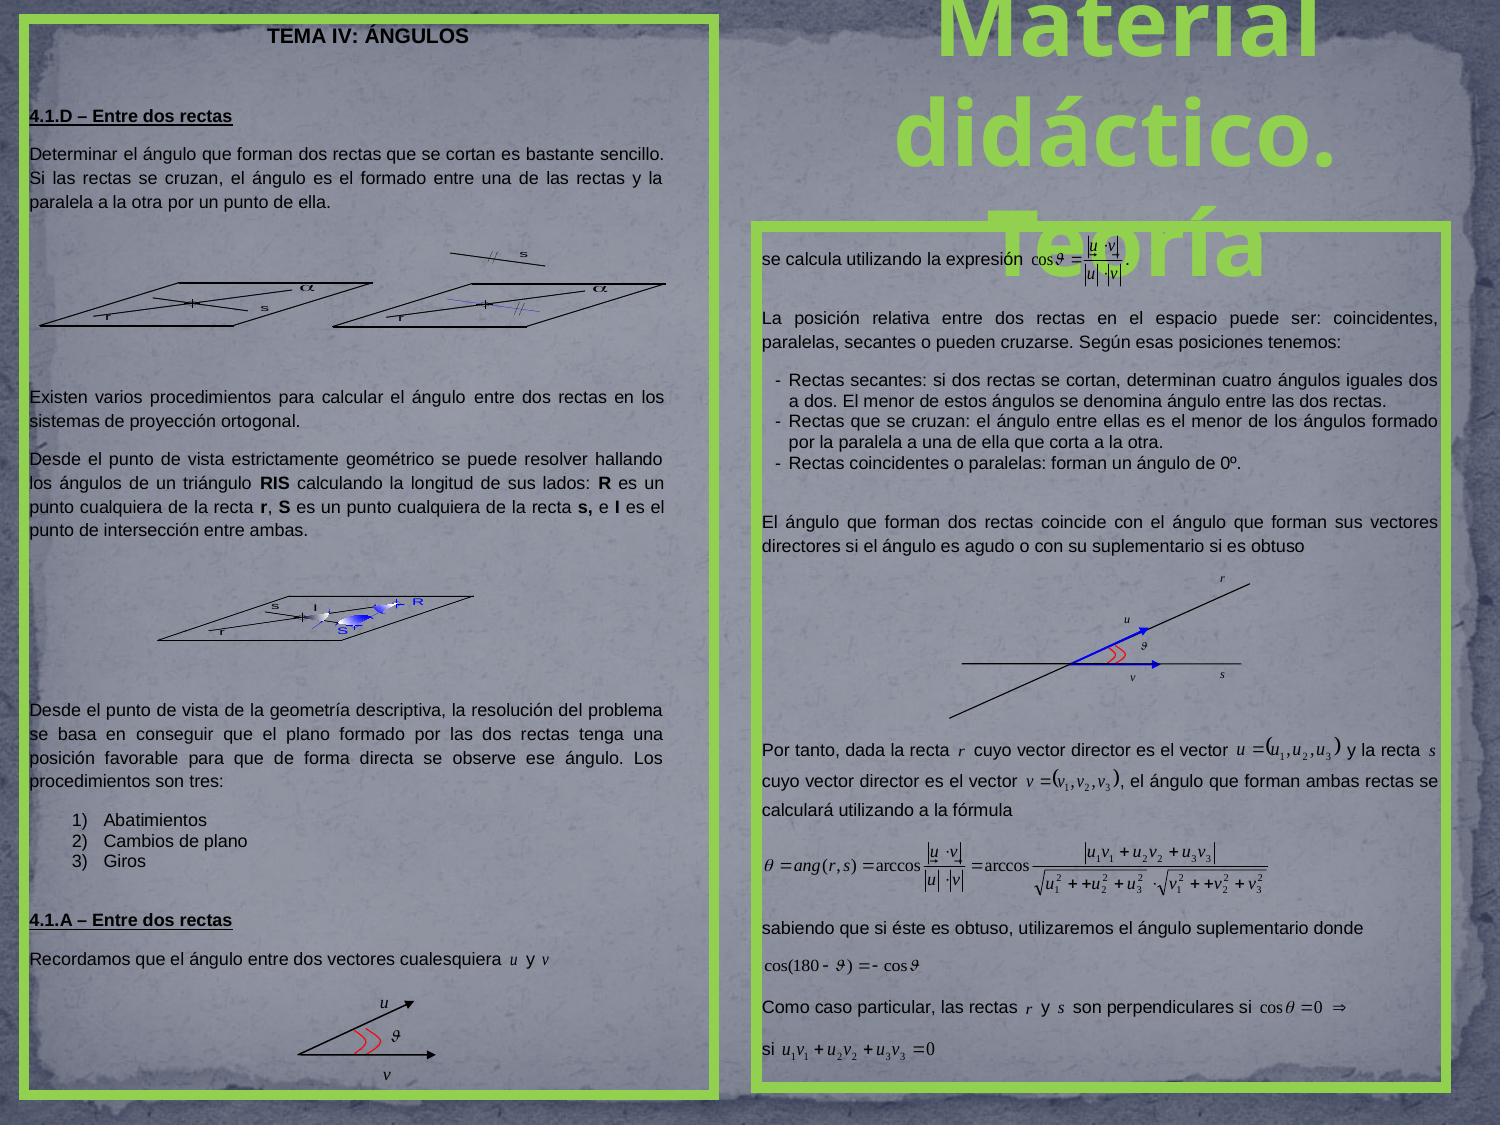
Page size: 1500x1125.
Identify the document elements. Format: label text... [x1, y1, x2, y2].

picture [29, 24, 708, 1090]
picture [762, 233, 1440, 1083]
text_box Material didáctico. Teoría [690, 0, 1500, 302]
